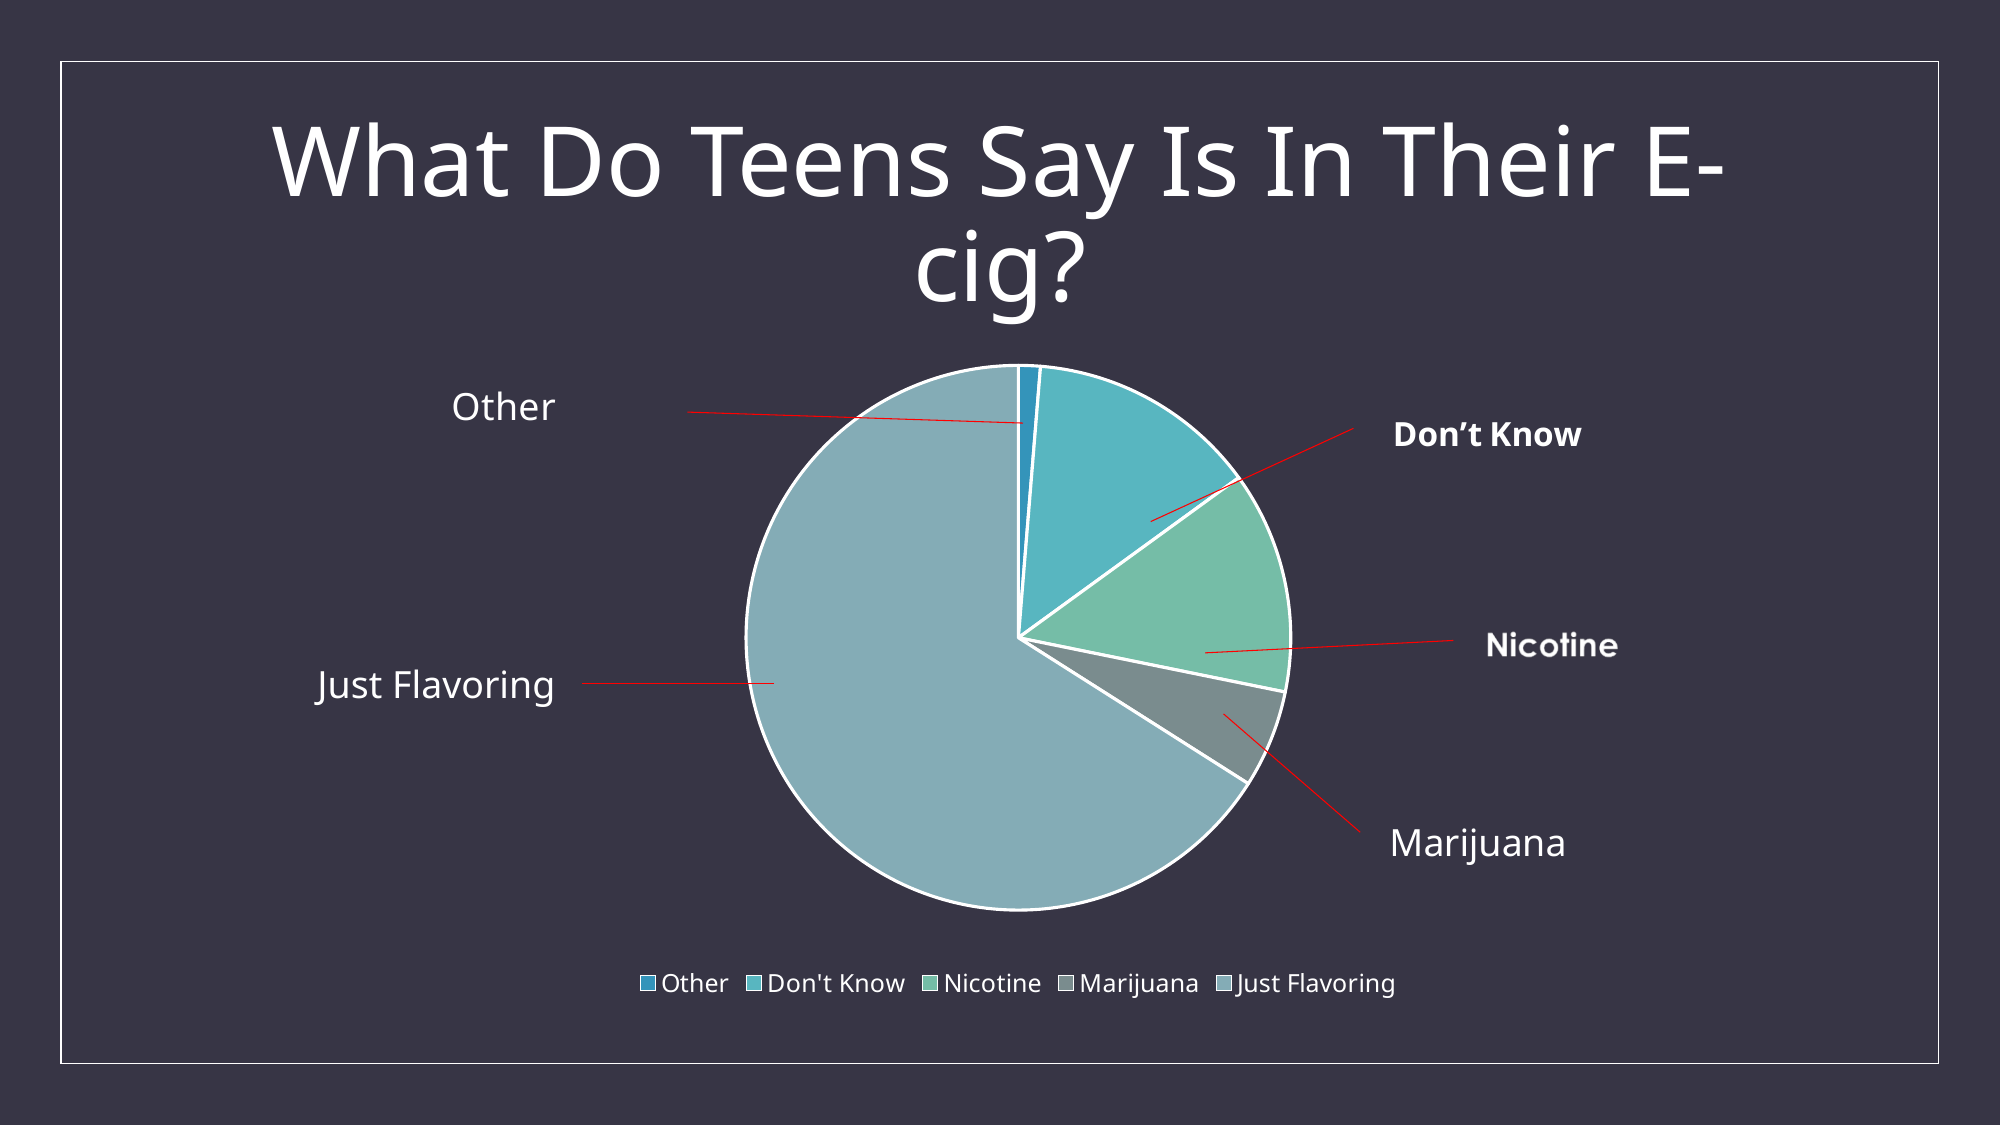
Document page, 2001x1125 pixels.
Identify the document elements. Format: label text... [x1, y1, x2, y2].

title What Do Teens Say Is In Their E-cig? [174, 105, 1825, 331]
chart [193, 361, 1844, 1007]
